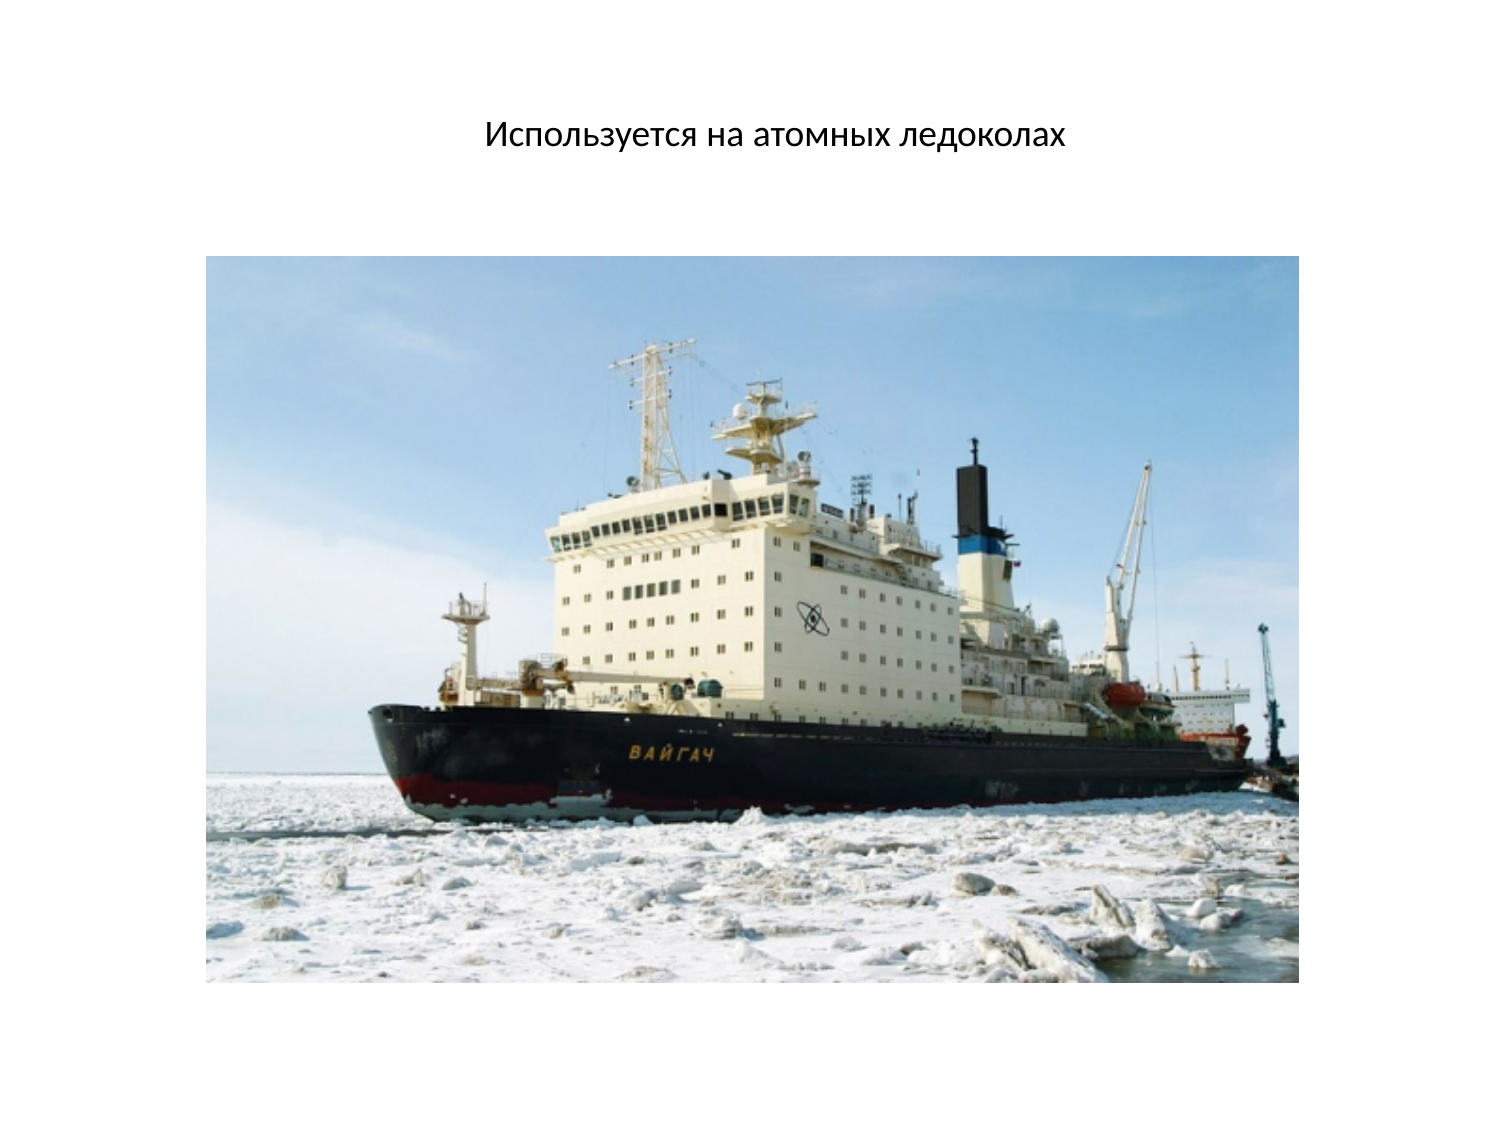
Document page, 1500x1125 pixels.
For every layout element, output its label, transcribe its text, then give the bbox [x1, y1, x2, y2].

text_box Используется на атомных ледоколах [469, 101, 1082, 162]
picture [206, 255, 1299, 984]
